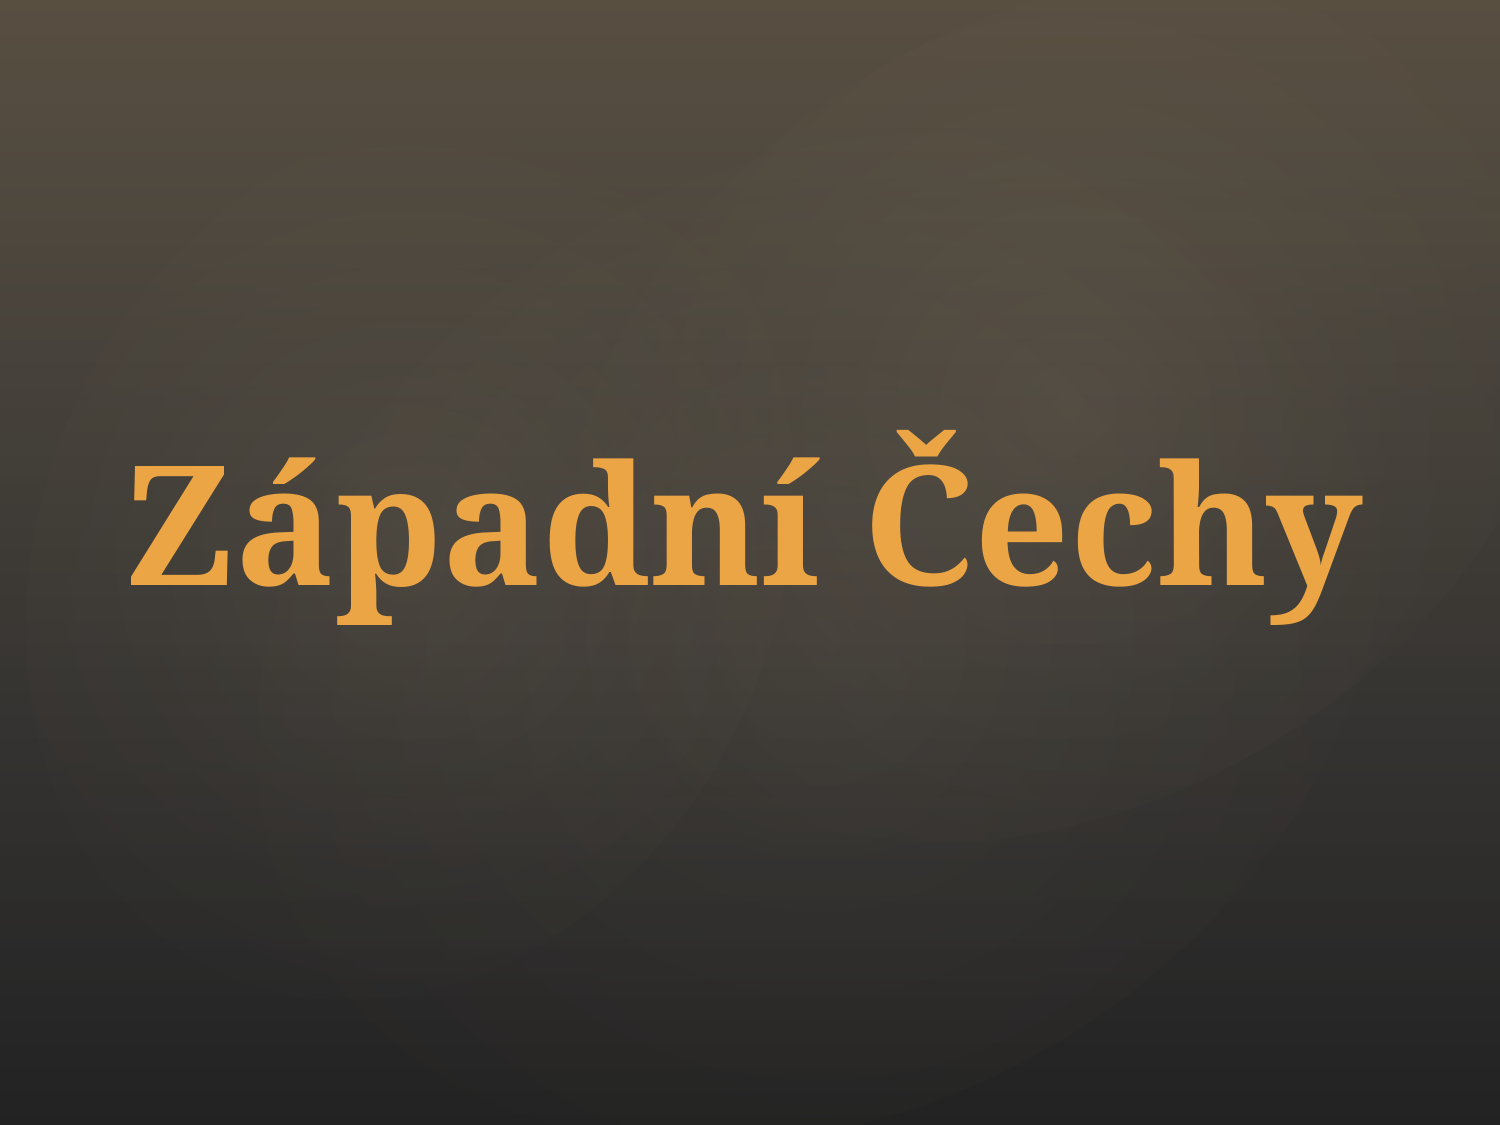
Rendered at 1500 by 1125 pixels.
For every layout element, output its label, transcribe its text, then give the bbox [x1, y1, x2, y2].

text_box Západní Čechy [109, 410, 1379, 626]
